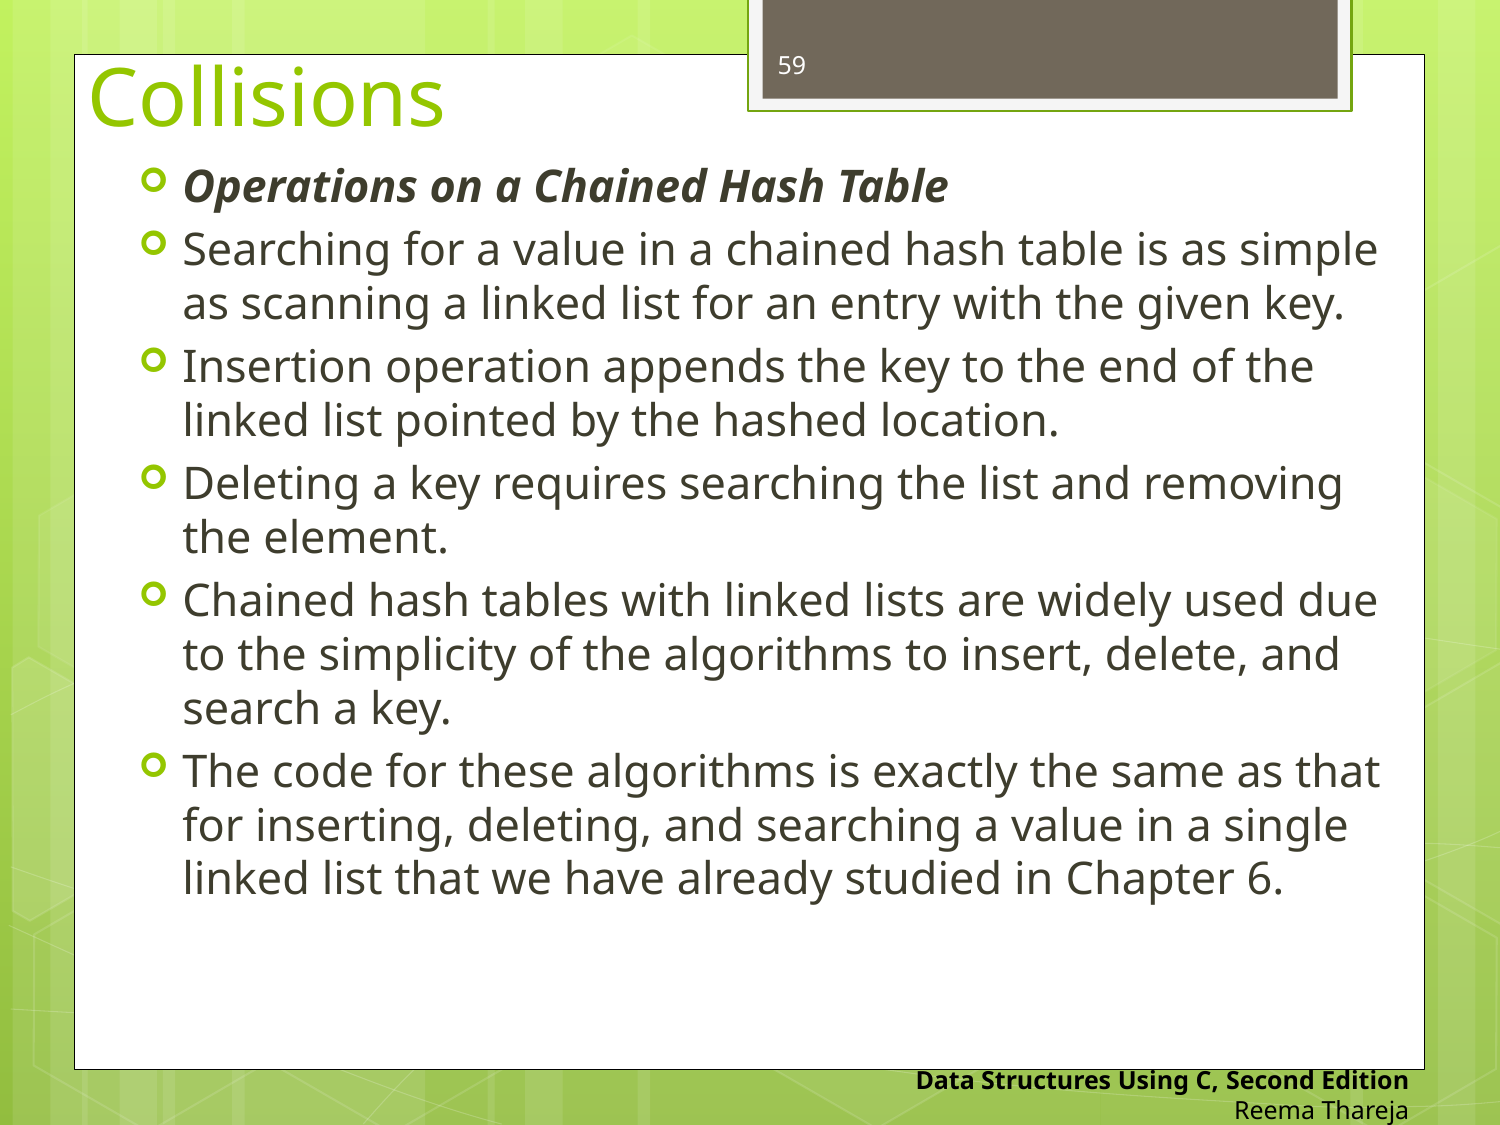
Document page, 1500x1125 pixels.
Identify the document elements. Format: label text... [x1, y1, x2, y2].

footer Data Structures Using C, Second Edition Reema Thareja [849, 1065, 1425, 1125]
list Operations on a Chained Hash Table Searching for a value in a chained hash table is as simple as scanning a linked list for an entry with the given key. Insertion operation appends the key to the end of the linked list pointed by the hashed location. Deleting a key requires searching the list and removing the element. Chained hash tables with linked lists are widely used due to the simplicity of the algorithms to insert, delete, and search a key. The code for these algorithms is exactly the same as that for inserting, deleting, and searching a value in a single linked list that we have already studied in Chapter 6. [112, 149, 1400, 1025]
title Collisions [72, 37, 1225, 150]
slide_number 59 [762, 36, 982, 97]
